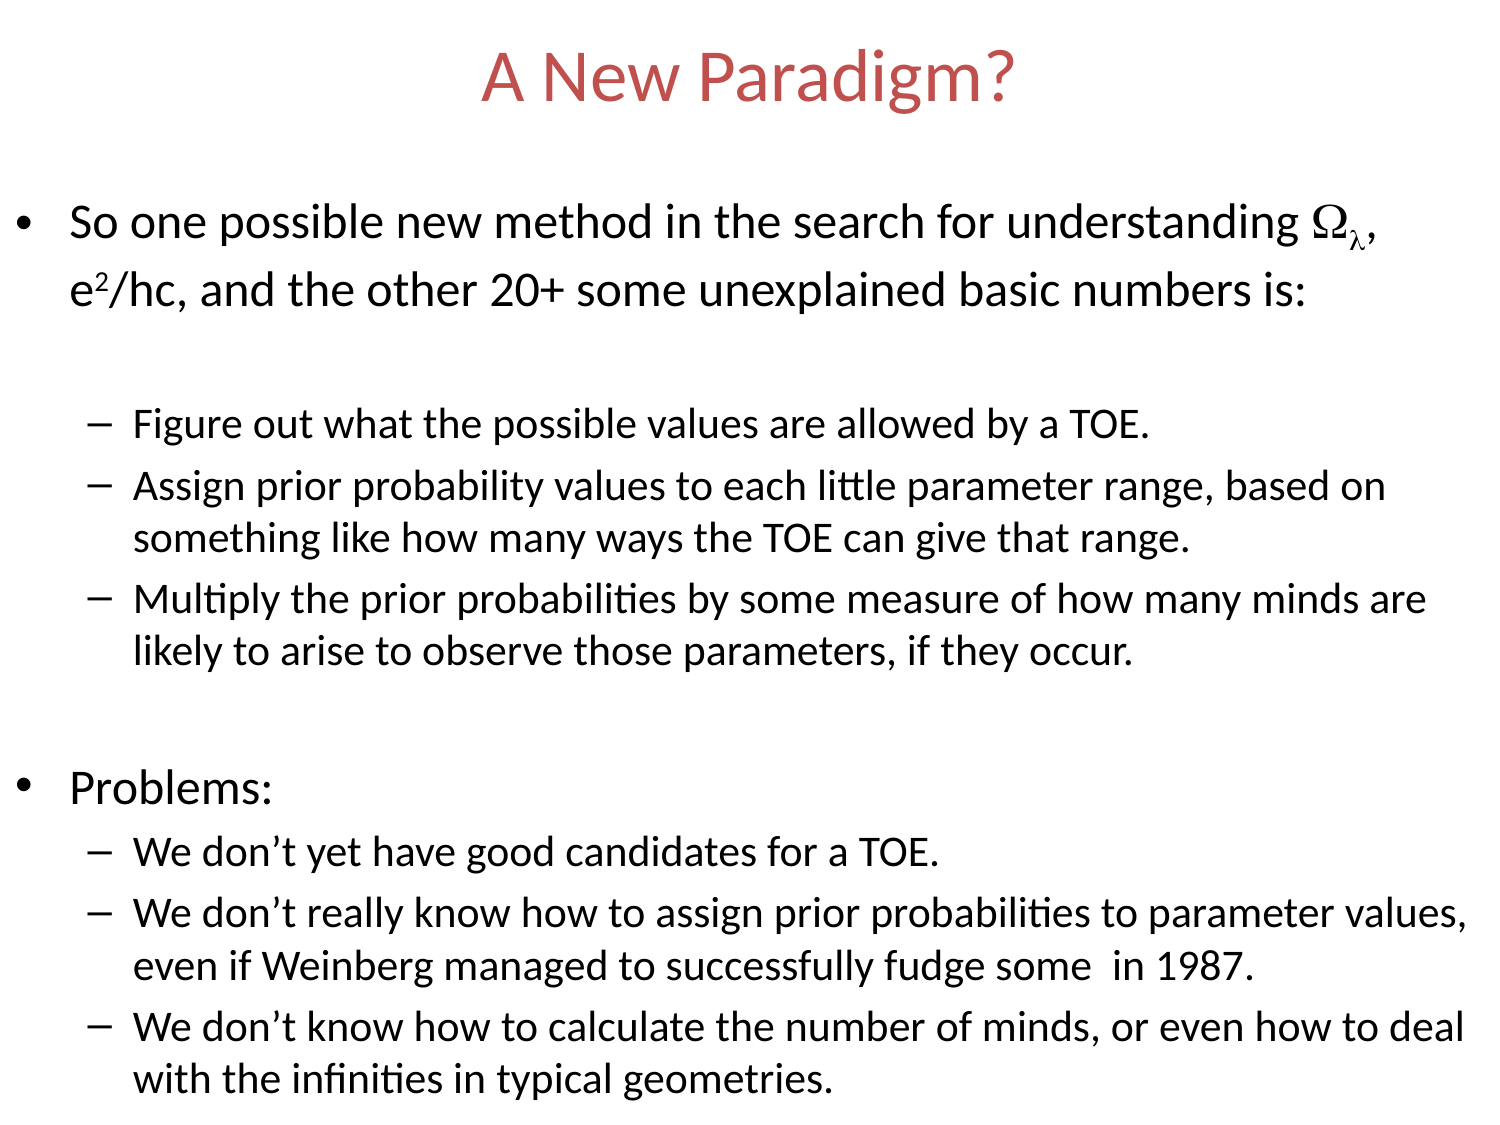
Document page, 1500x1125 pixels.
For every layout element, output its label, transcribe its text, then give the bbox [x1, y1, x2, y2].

list So one possible new method in the search for understanding Ωl, e2/hc, and the other 20+ some unexplained basic numbers is: Figure out what the possible values are allowed by a TOE. Assign prior probability values to each little parameter range, based on something like how many ways the TOE can give that range. Multiply the prior probabilities by some measure of how many minds are likely to arise to observe those parameters, if they occur. Problems: We don’t yet have good candidates for a TOE. We don’t really know how to assign prior probabilities to parameter values, even if Weinberg managed to successfully fudge some in 1987. We don’t know how to calculate the number of minds, or even how to deal with the infinities in typical geometries. [0, 180, 1500, 1125]
title A New Paradigm? [75, 0, 1425, 142]
